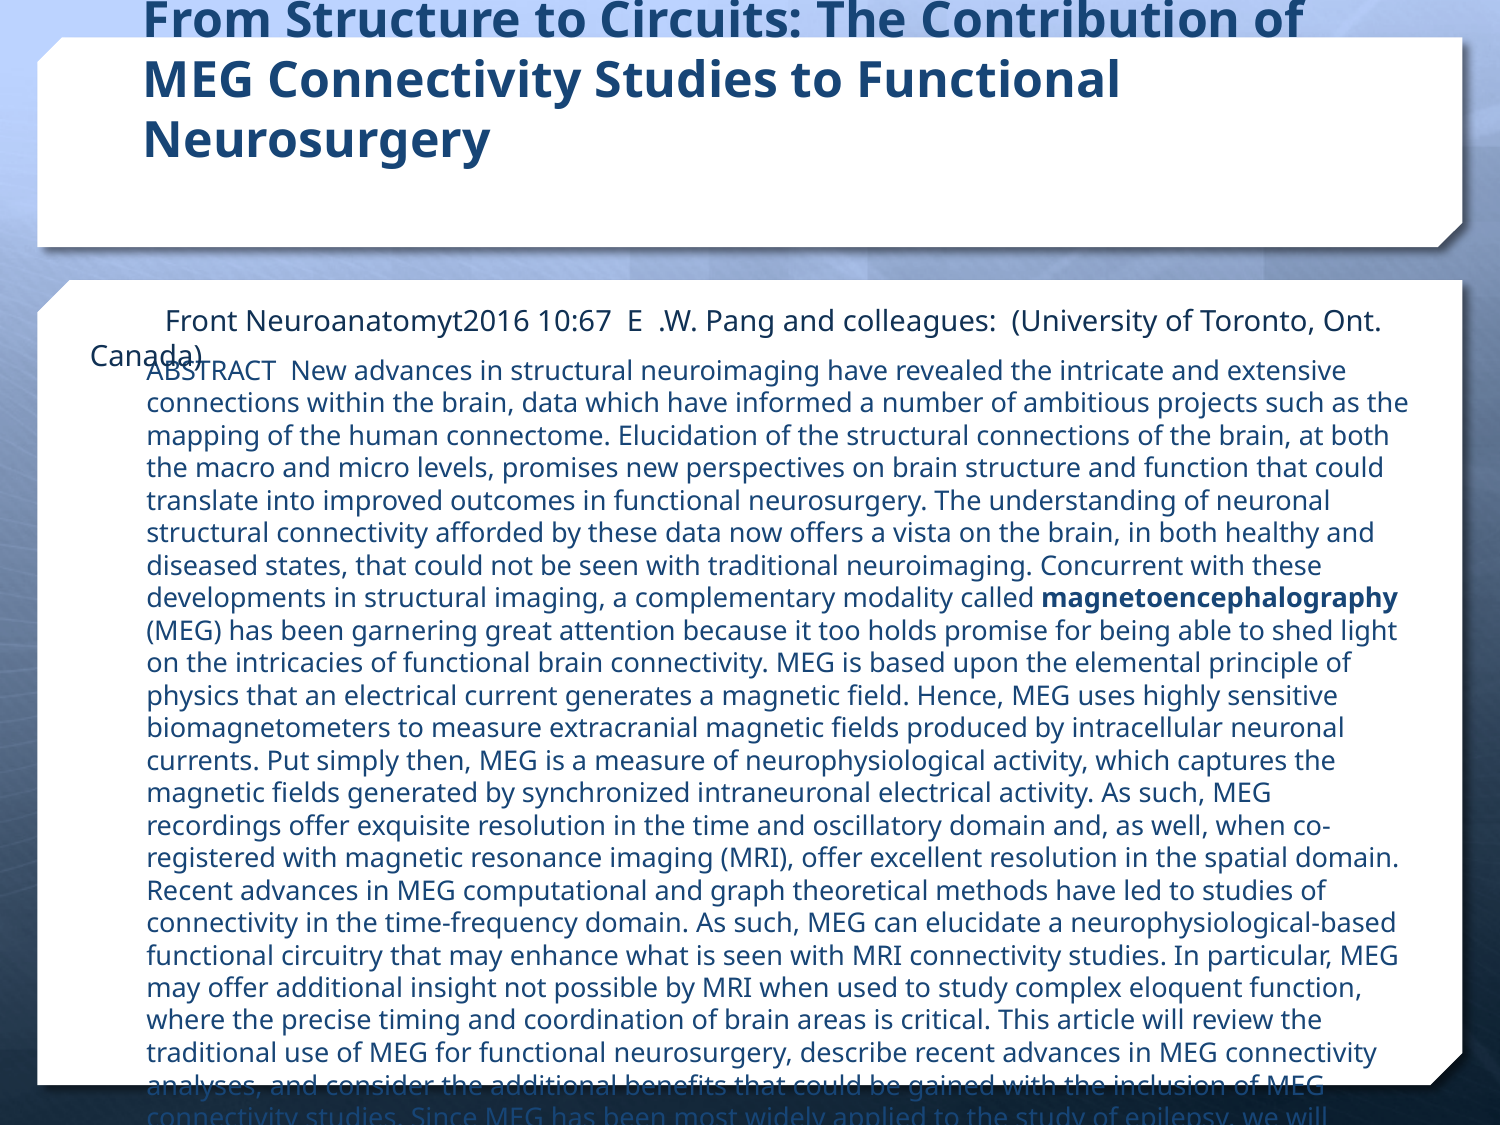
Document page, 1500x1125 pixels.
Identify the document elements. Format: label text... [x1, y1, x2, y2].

list ABSTRACT New advances in structural neuroimaging have revealed the intricate and extensive connections within the brain, data which have informed a number of ambitious projects such as the mapping of the human connectome. Elucidation of the structural connections of the brain, at both the macro and micro levels, promises new perspectives on brain structure and function that could translate into improved outcomes in functional neurosurgery. The understanding of neuronal structural connectivity afforded by these data now offers a vista on the brain, in both healthy and diseased states, that could not be seen with traditional neuroimaging. Concurrent with these developments in structural imaging, a complementary modality called magnetoencephalography (MEG) has been garnering great attention because it too holds promise for being able to shed light on the intricacies of functional brain connectivity. MEG is based upon the elemental principle of physics that an electrical current generates a magnetic field. Hence, MEG uses highly sensitive biomagnetometers to measure extracranial magnetic fields produced by intracellular neuronal currents. Put simply then, MEG is a measure of neurophysiological activity, which captures the magnetic fields generated by synchronized intraneuronal electrical activity. As such, MEG recordings offer exquisite resolution in the time and oscillatory domain and, as well, when co-registered with magnetic resonance imaging (MRI), offer excellent resolution in the spatial domain. Recent advances in MEG computational and graph theoretical methods have led to studies of connectivity in the time-frequency domain. As such, MEG can elucidate a neurophysiological-based functional circuitry that may enhance what is seen with MRI connectivity studies. In particular, MEG may offer additional insight not possible by MRI when used to study complex eloquent function, where the precise timing and coordination of brain areas is critical. This article will review the traditional use of MEG for functional neurosurgery, describe recent advances in MEG connectivity analyses, and consider the additional benefits that could be gained with the inclusion of MEG connectivity studies. Since MEG has been most widely applied to the study of epilepsy, we will frame this article within the context of epilepsy surgery and functional neurosurgery for epilepsy. [75, 380, 1425, 1124]
text_box Front Neuroanatomyt2016 10:67 E .W. Pang and colleagues: (University of Toronto, Ont. Canada) [74, 295, 1425, 380]
title From Structure to Circuits: The Contribution of MEG Connectivity Studies to Functional Neurosurgery [127, 48, 1372, 175]
